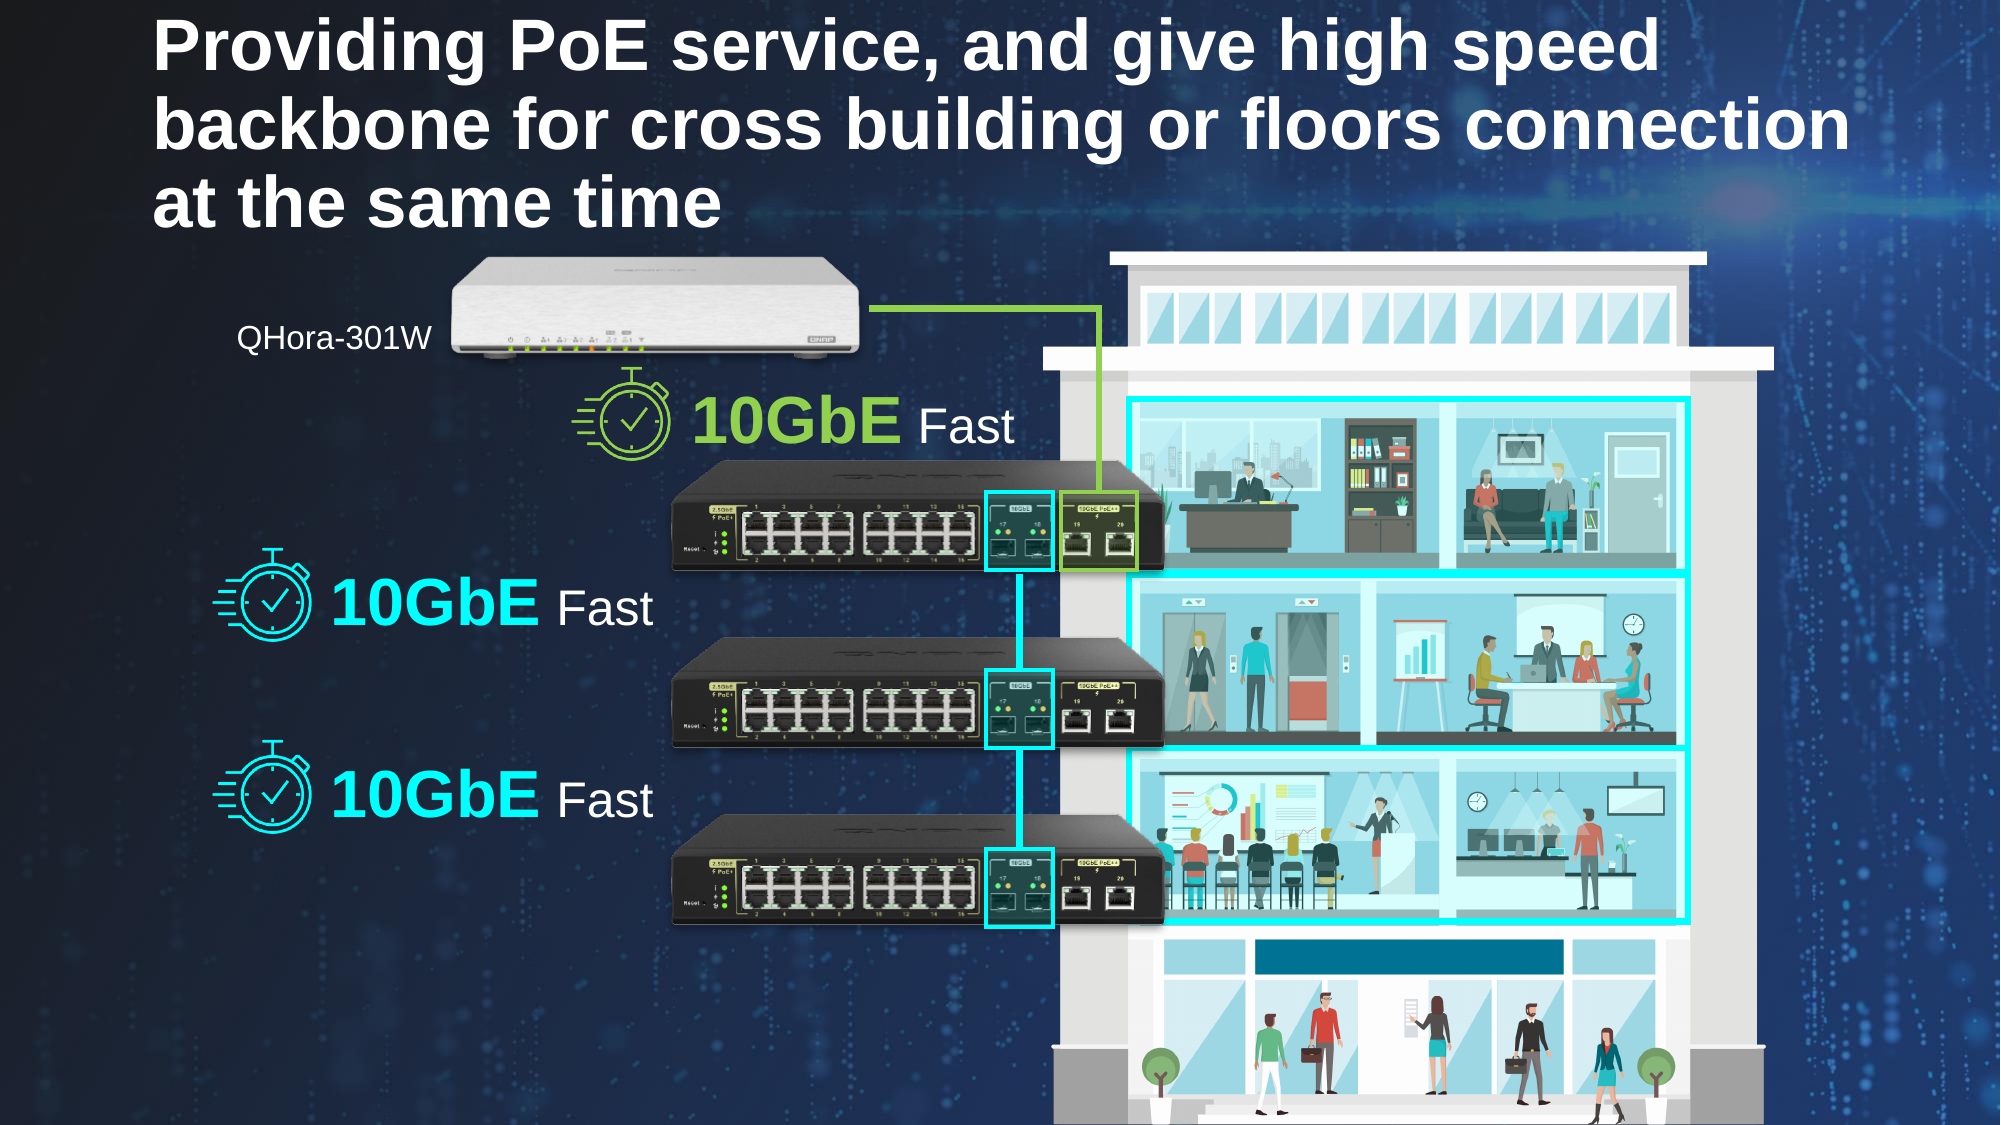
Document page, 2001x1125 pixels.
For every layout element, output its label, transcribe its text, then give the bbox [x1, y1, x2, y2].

text_box QHora-301W [221, 308, 440, 364]
text_box 10GbE Fast [315, 551, 649, 646]
picture [0, 0, 2000, 1125]
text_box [892, 285, 1076, 516]
title Providing PoE service, and give high speed backbone for cross building or floors connection at the same time [137, 0, 1894, 252]
text_box 10GbE Fast [315, 743, 656, 838]
